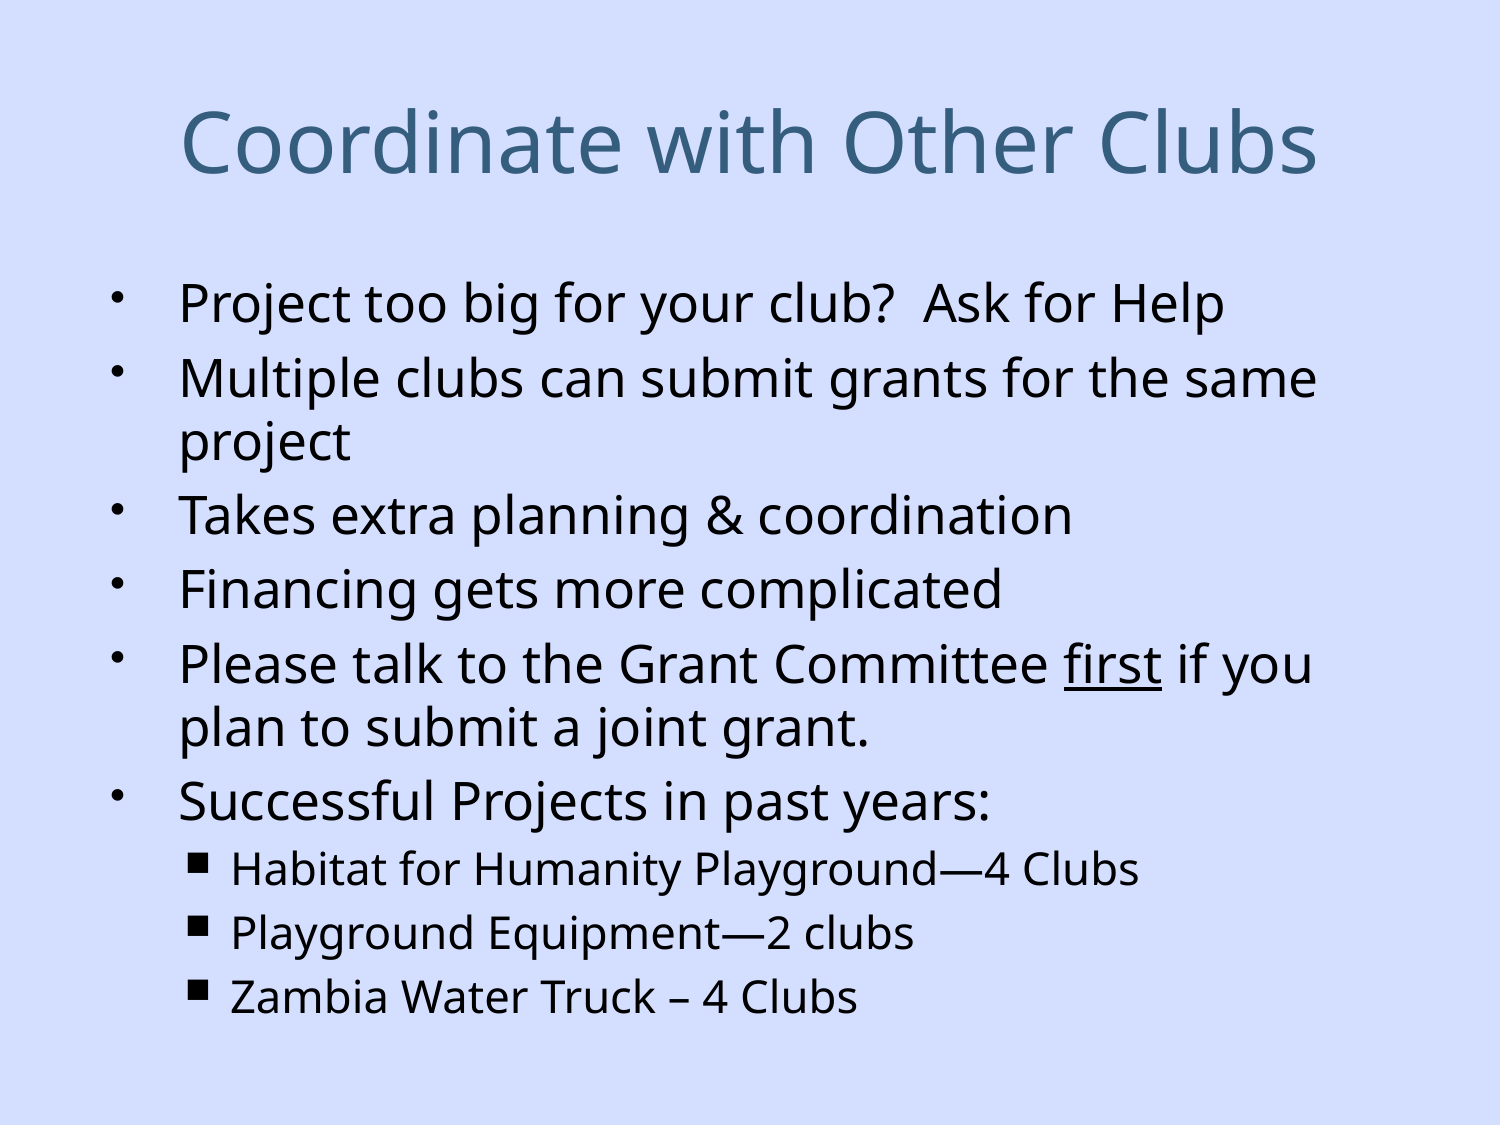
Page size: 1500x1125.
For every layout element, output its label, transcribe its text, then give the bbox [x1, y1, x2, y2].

title Coordinate with Other Clubs [75, 45, 1425, 233]
list Project too big for your club? Ask for Help Multiple clubs can submit grants for the same project Takes extra planning & coordination Financing gets more complicated Please talk to the Grant Committee first if you plan to submit a joint grant. Successful Projects in past years: Habitat for Humanity Playground—4 Clubs Playground Equipment—2 clubs Zambia Water Truck – 4 Clubs [75, 262, 1425, 1035]
